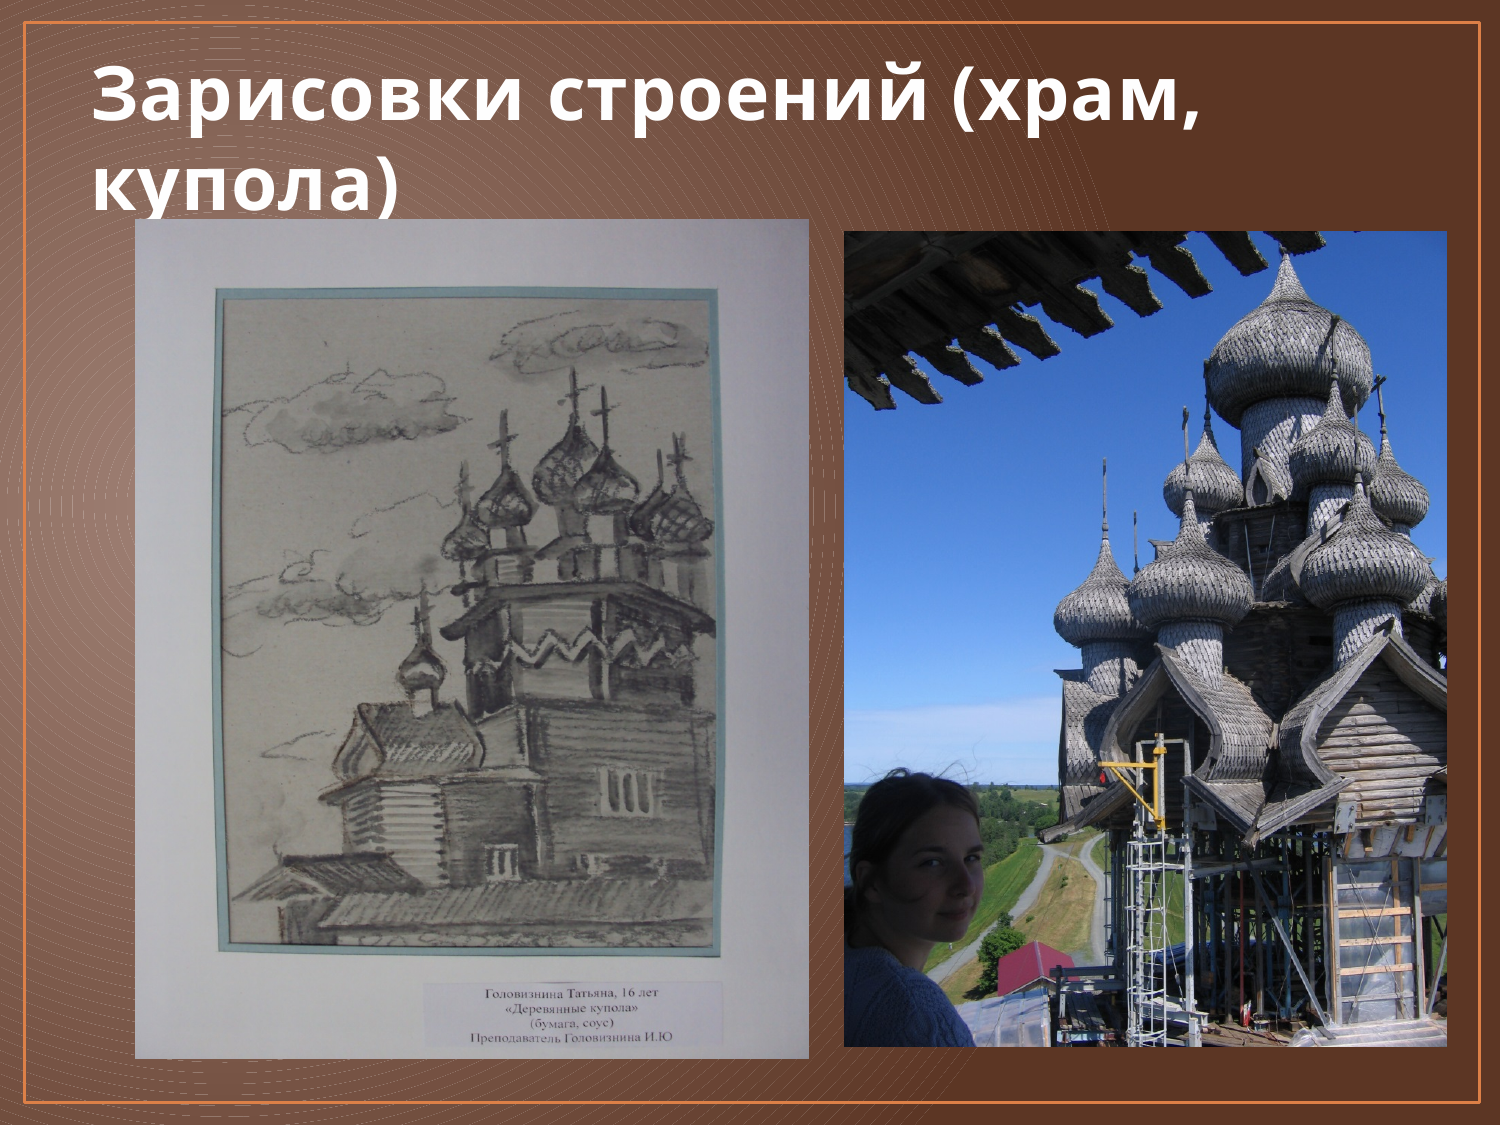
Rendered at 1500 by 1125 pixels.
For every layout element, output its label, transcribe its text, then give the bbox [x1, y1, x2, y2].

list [844, 231, 1448, 1047]
title Зарисовки строений (храм, купола) [75, 45, 1425, 233]
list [135, 219, 810, 1059]
